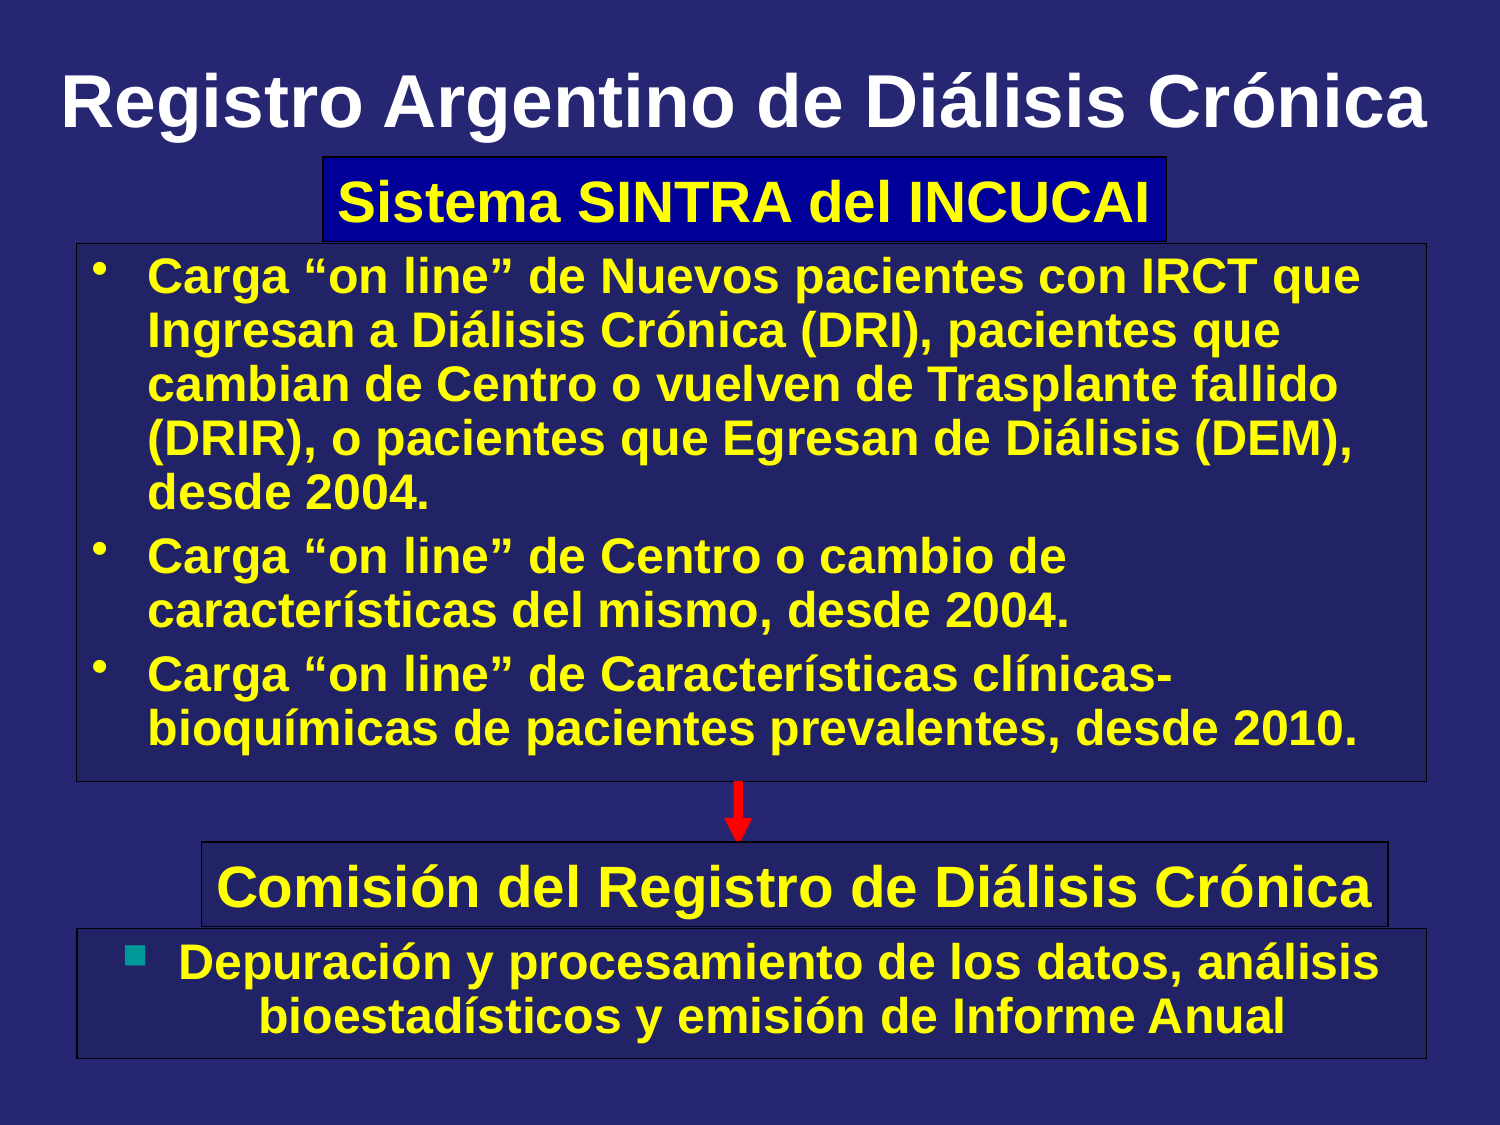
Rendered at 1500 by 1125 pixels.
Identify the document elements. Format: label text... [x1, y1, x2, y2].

text_box Comisión del Registro de Diálisis Crónica [201, 841, 1388, 927]
text_box Sistema SINTRA del INCUCAI [323, 156, 1167, 242]
text_box Registro Argentino de Diálisis Crónica [17, 45, 1471, 233]
text_box [732, 781, 745, 841]
text_box Carga “on line” de Nuevos pacientes con IRCT que Ingresan a Diálisis Crónica (DRI), pacientes que cambian de Centro o vuelven de Trasplante fallido (DRIR), o pacientes que Egresan de Diálisis (DEM), desde 2004. Carga “on line” de Centro o cambio de características del mismo, desde 2004. Carga “on line” de Características clínicas-bioquímicas de pacientes prevalentes, desde 2010. [76, 243, 1427, 782]
text_box Depuración y procesamiento de los datos, análisis bioestadísticos y emisión de Informe Anual [76, 928, 1427, 1059]
